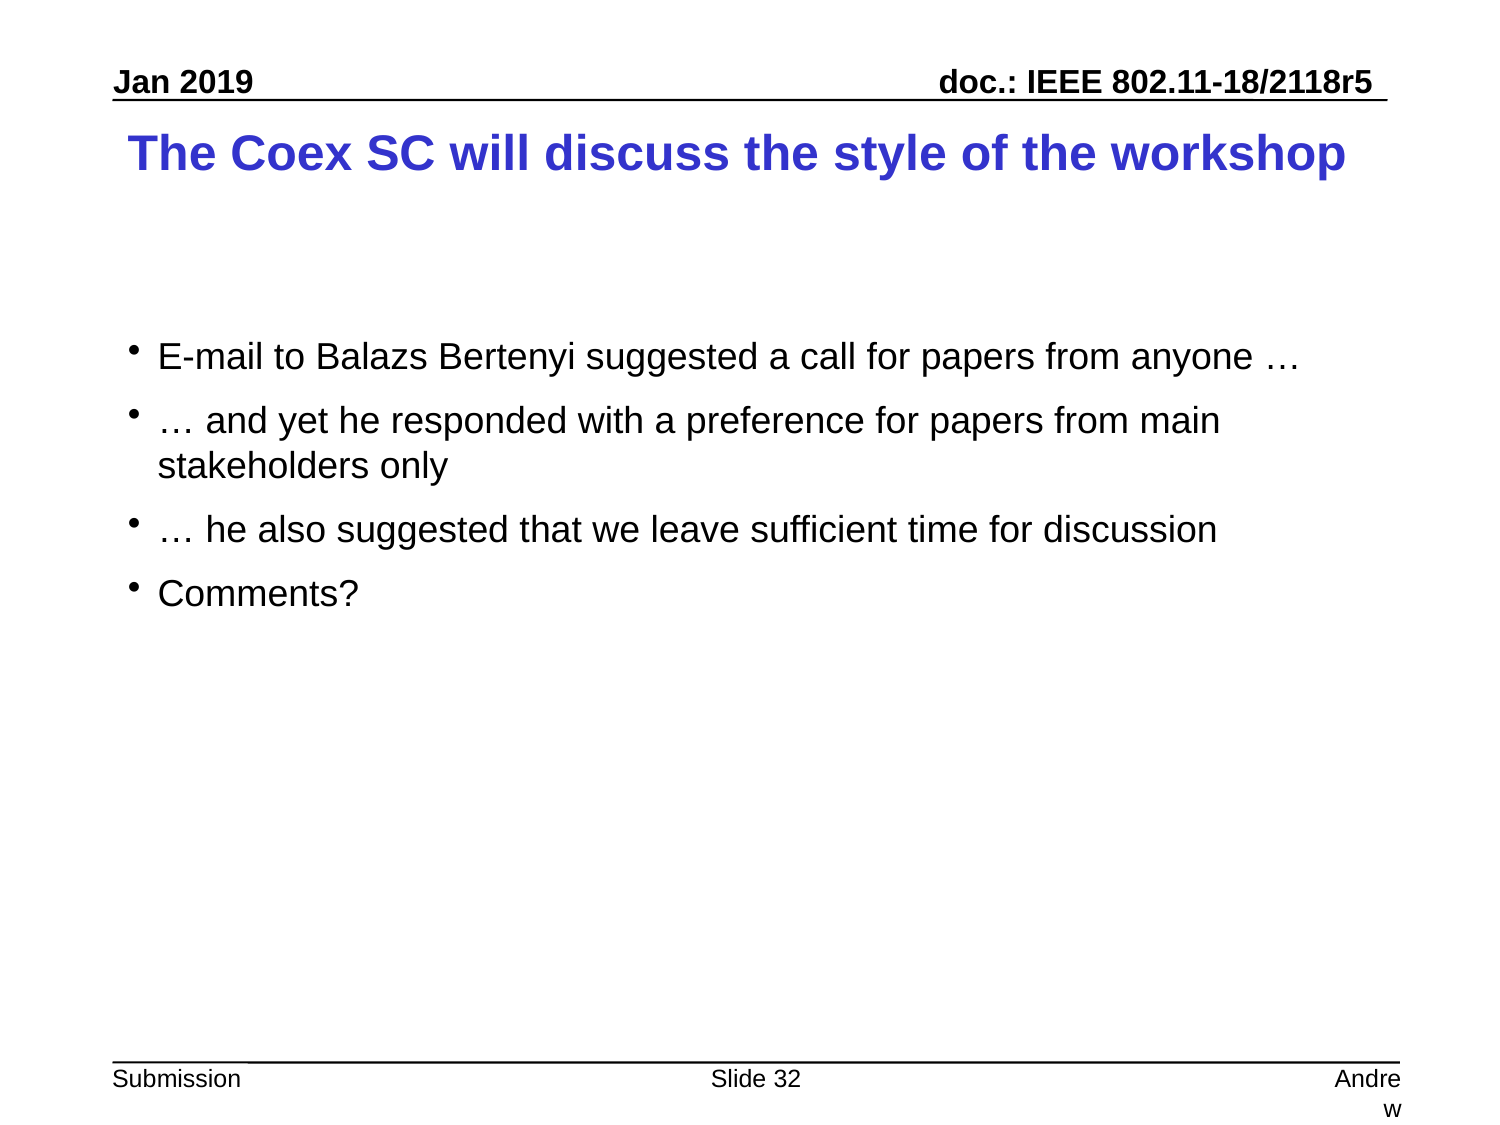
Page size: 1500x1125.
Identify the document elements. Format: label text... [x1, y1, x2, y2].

title The Coex SC will discuss the style of the workshop [112, 112, 1388, 288]
list E-mail to Balazs Bertenyi suggested a call for papers from anyone … … and yet he responded with a preference for papers from main stakeholders only … he also suggested that we leave sufficient time for discussion Comments? [112, 324, 1388, 1000]
slide_number Slide 32 [709, 1061, 803, 1093]
footer Andrew Myles, Cisco [1320, 1061, 1402, 1093]
